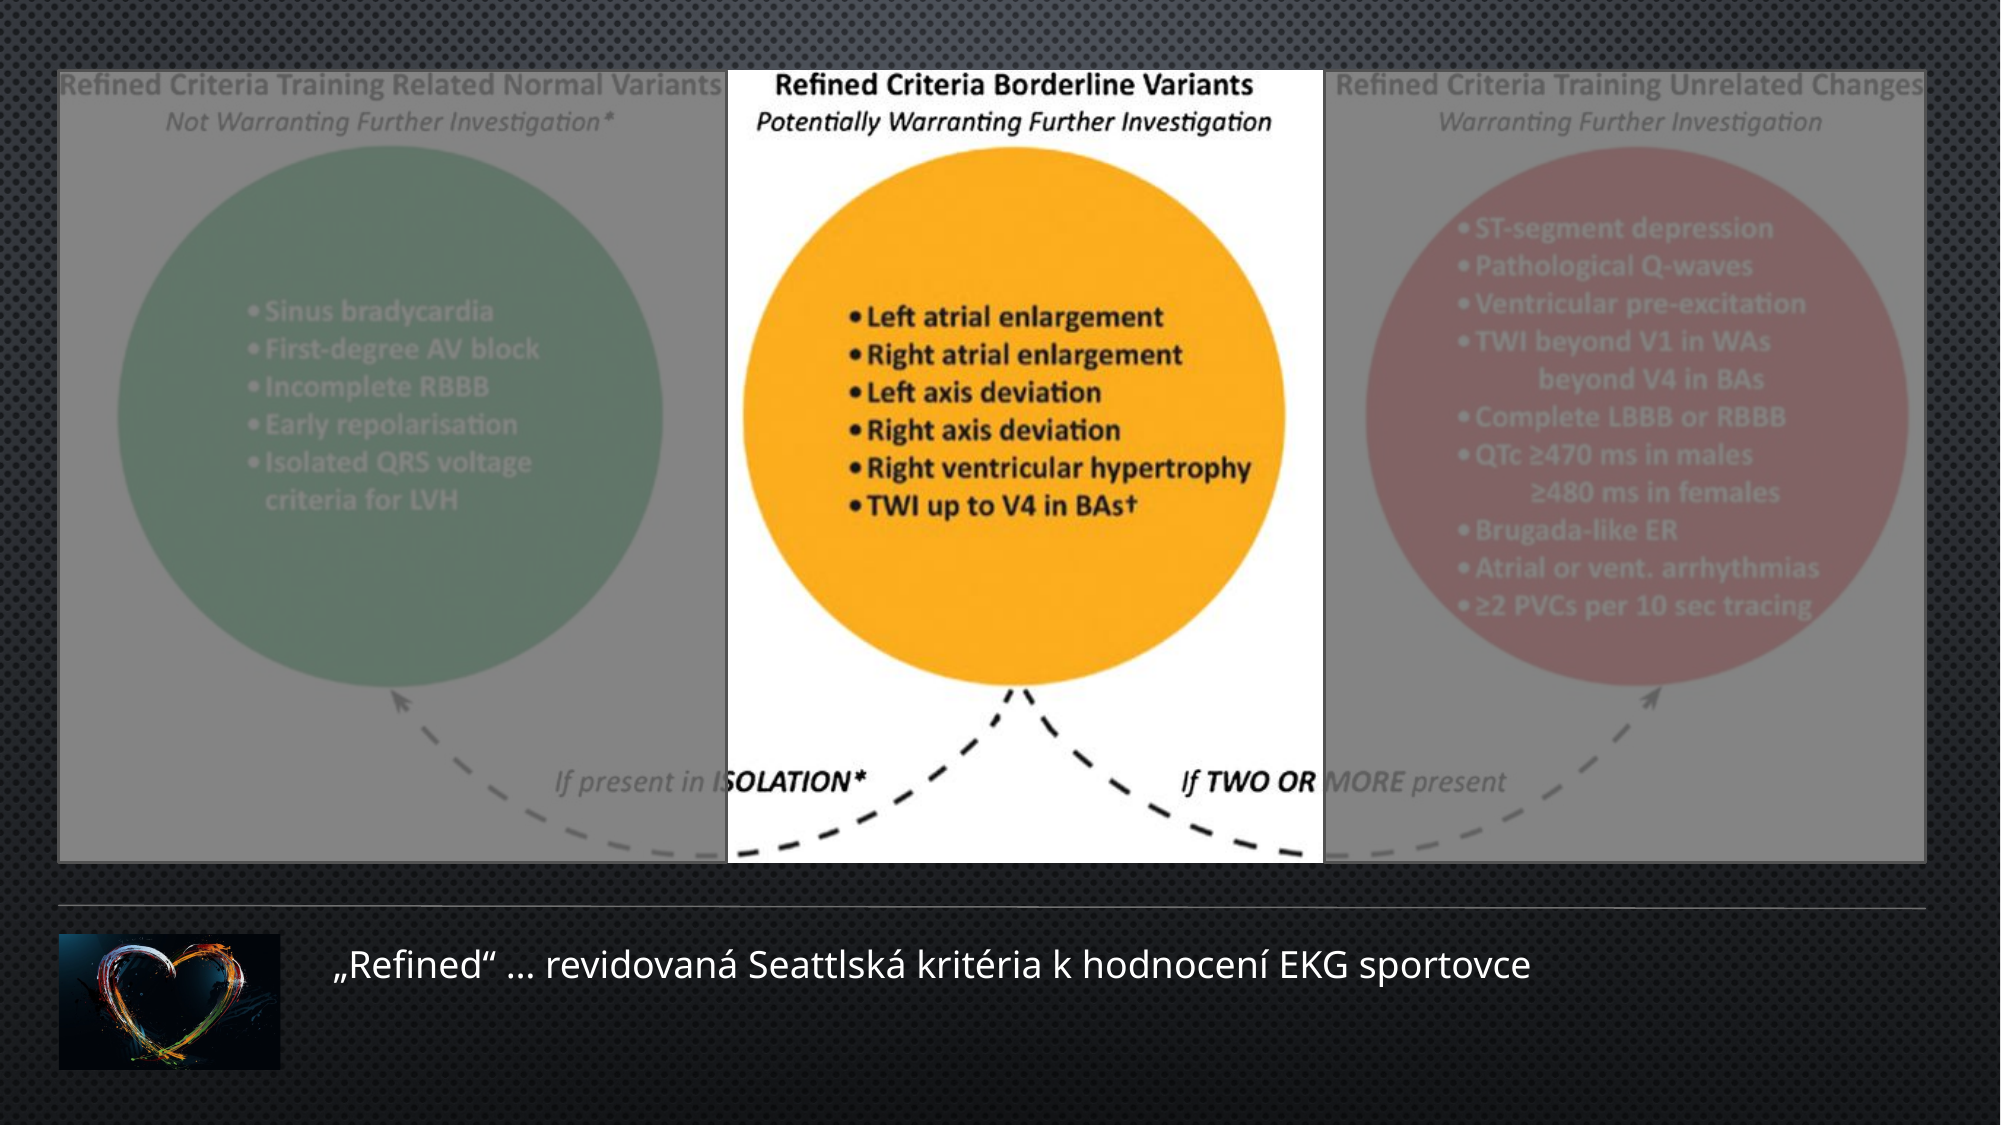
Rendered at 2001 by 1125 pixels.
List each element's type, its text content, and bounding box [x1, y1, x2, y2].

picture [58, 70, 1926, 863]
text_box „Refined“ … revidovaná Seattlská kritéria k hodnocení EKG sportovce [318, 933, 1548, 994]
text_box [58, 905, 1926, 909]
picture [58, 933, 281, 1070]
